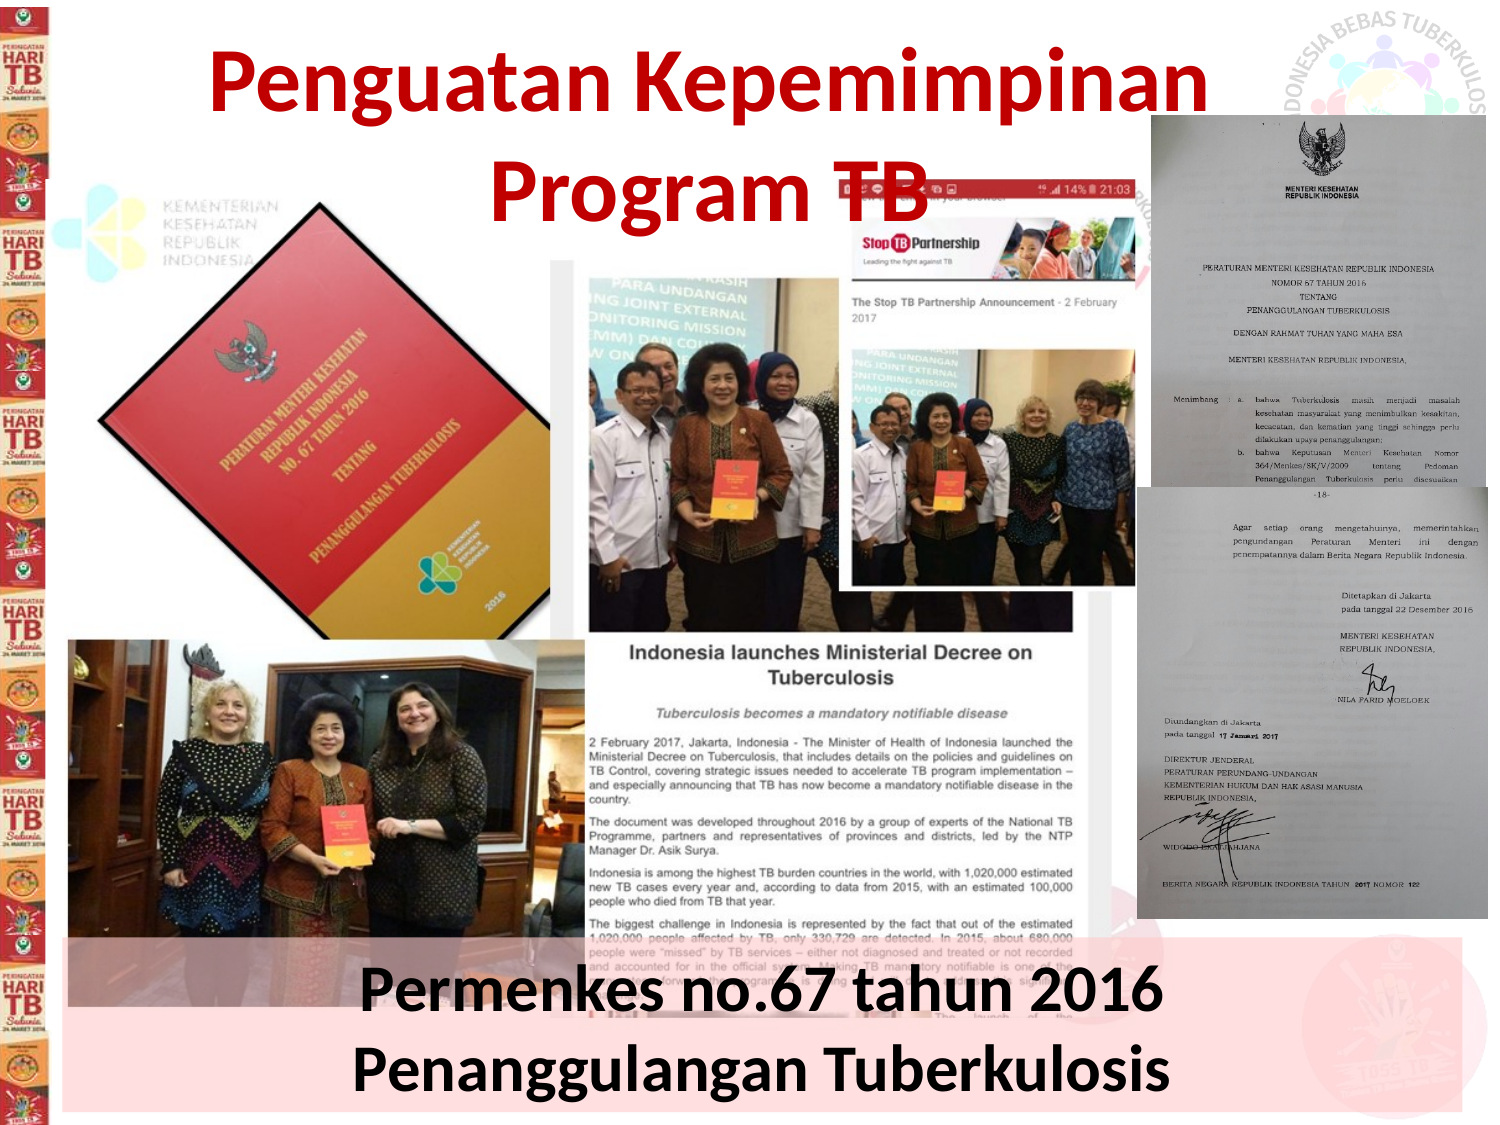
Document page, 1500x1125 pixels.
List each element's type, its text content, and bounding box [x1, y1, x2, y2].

text_box Penguatan Kepemimpinan Program TB [45, 12, 1375, 178]
picture [0, 7, 1488, 1125]
text_box Permenkes no.67 tahun 2016 Penanggulangan Tuberkulosis [62, 937, 1463, 1113]
